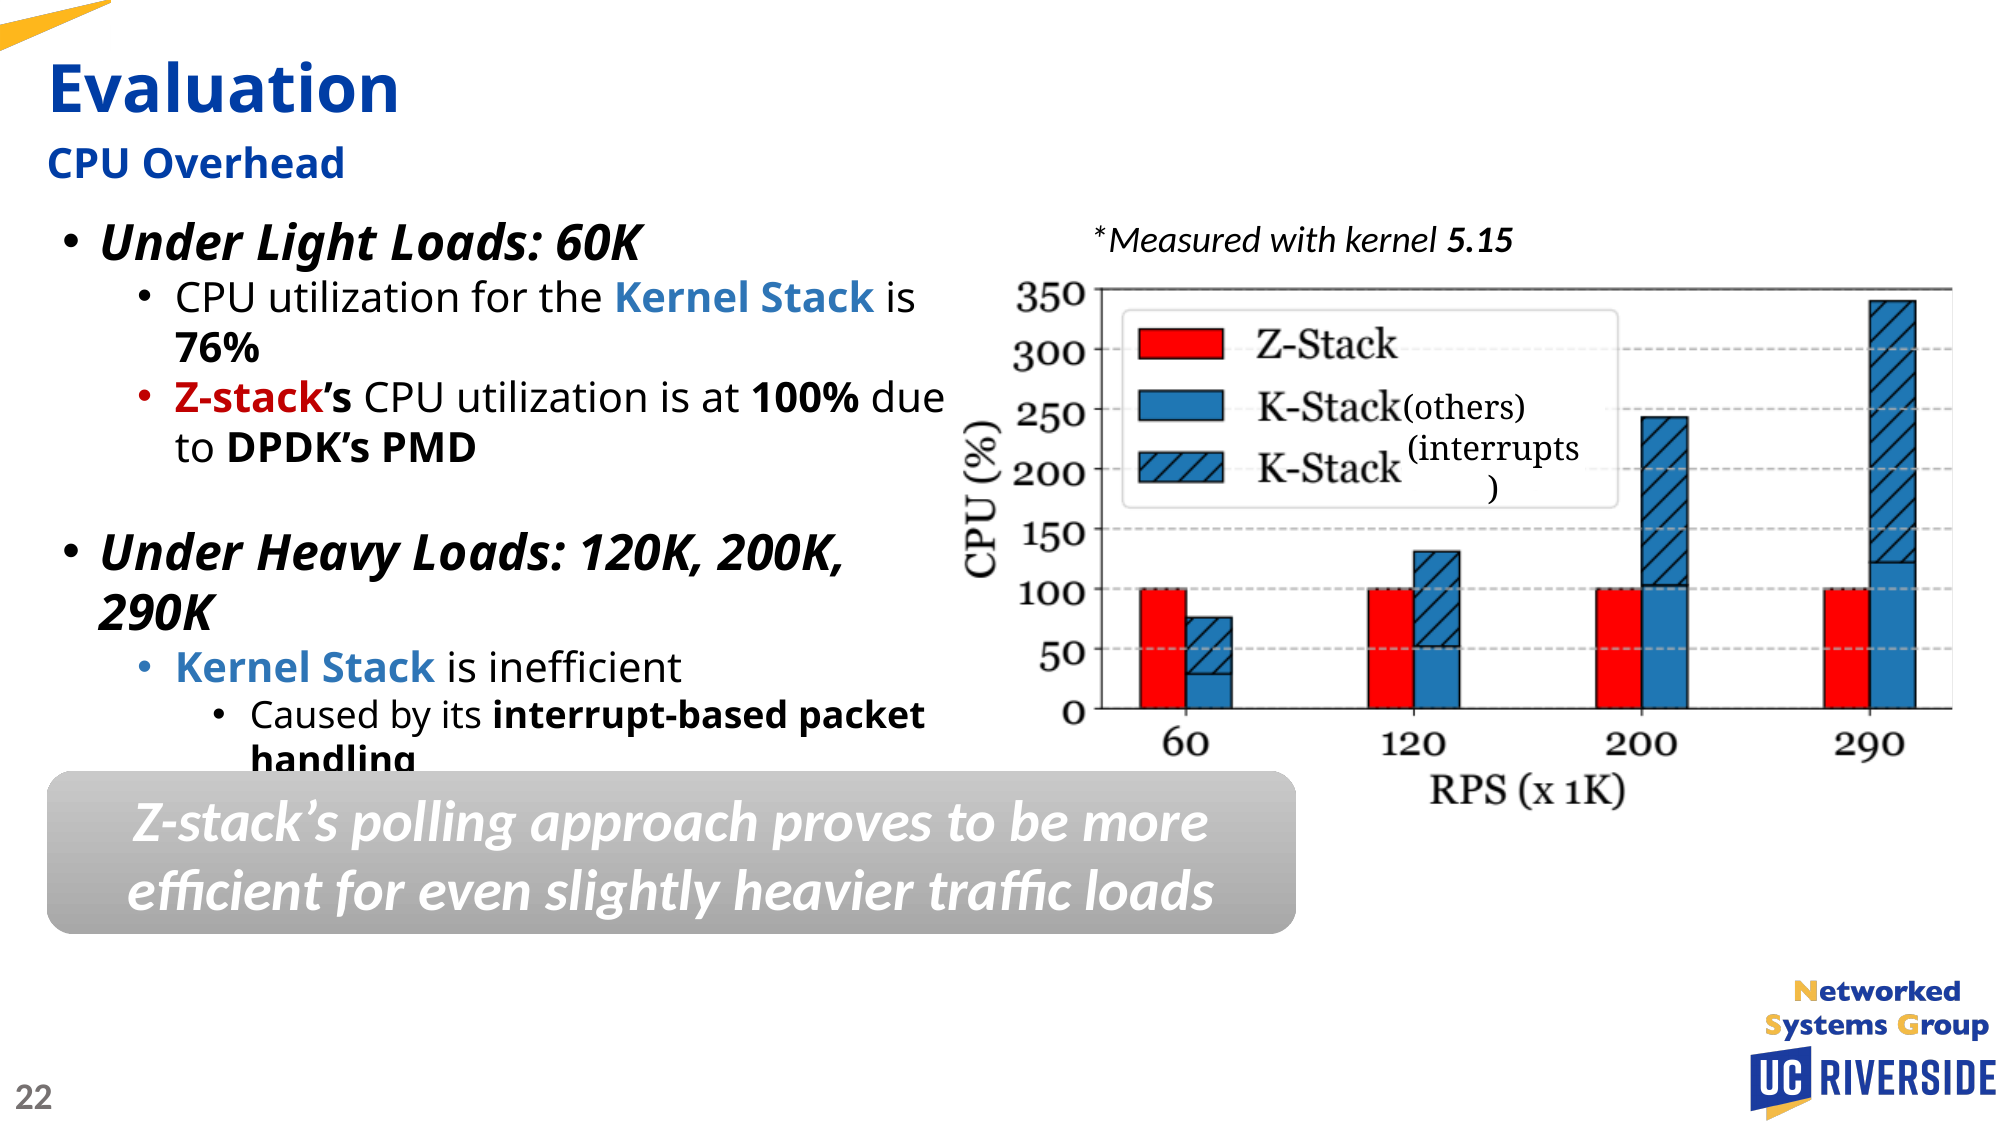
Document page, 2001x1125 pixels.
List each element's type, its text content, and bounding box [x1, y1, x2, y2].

text_box Z-stack’s polling approach proves to be more efficient for even slightly heavier traffic loads [46, 770, 1297, 935]
picture [0, 0, 111, 51]
list CPU Overhead [46, 142, 1648, 189]
text_box *Measured with kernel 5.15 [999, 207, 1960, 268]
picture [1746, 967, 2000, 1125]
list Evaluation [47, 55, 1648, 128]
picture [962, 272, 1953, 812]
list Under Light Loads: 60K CPU utilization for the Kernel Stack is 76% Z-stack’s CPU utilization is at 100% due to DPDK’s PMD Under Heavy Loads: 120K, 200K, 290K Kernel Stack is inefficient Caused by its interrupt-based packet handling Z-stack’s CPU utilization is still 100% Multiple applications can share Z-stack to amortize the polling overhead [47, 203, 963, 789]
